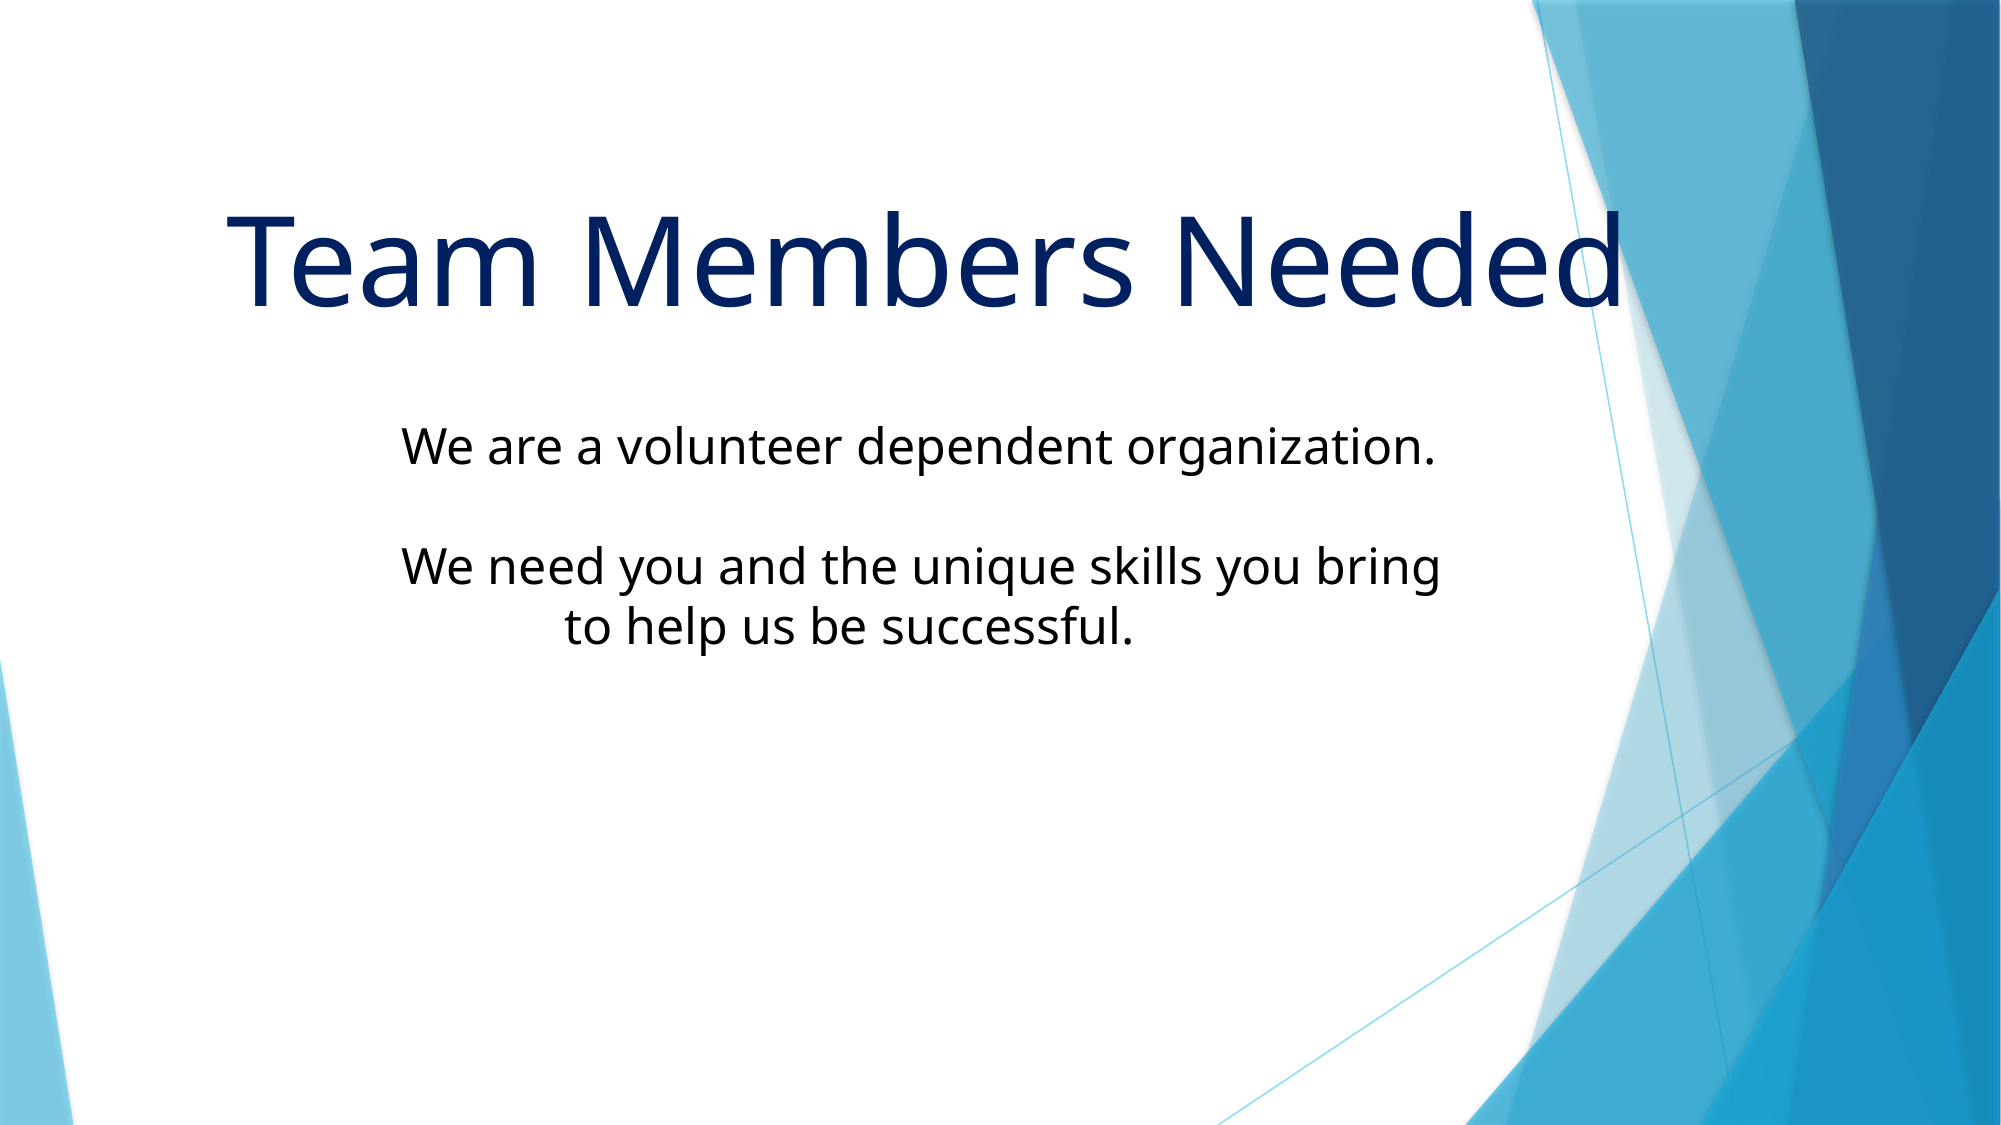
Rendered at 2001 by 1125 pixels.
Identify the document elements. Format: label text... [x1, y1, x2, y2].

text_box Team Members Needed [211, 174, 1646, 339]
text_box We are a volunteer dependent organization. We need you and the unique skills you bring to help us be successful. [236, 407, 2000, 782]
